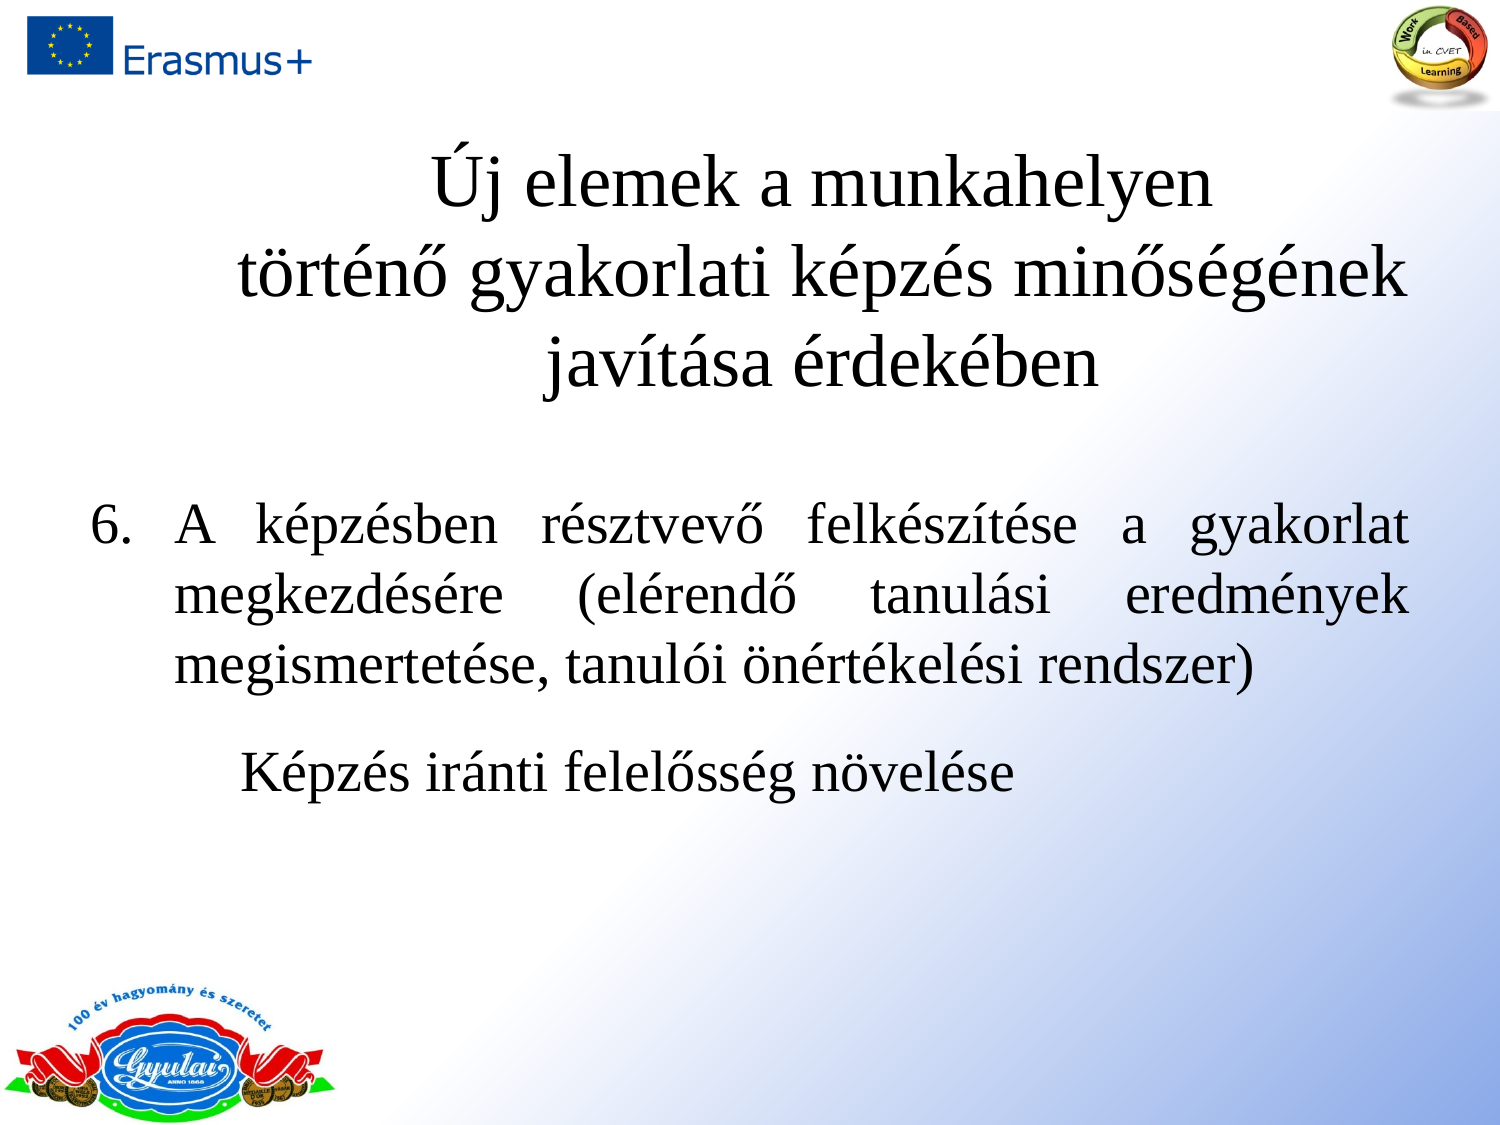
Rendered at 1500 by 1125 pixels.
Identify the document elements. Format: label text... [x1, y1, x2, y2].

title Új elemek a munkahelyen történő gyakorlati képzés minőségének javítása érdekében [148, 172, 1499, 361]
list A képzésben résztvevő felkészítése a gyakorlat megkezdésére (elérendő tanulási eredmények megismertetése, tanulói önértékelési rendszer) Képzés iránti felelősség növelése [75, 385, 1425, 1005]
picture [0, 975, 338, 1125]
picture [1380, 0, 1500, 112]
picture [10, 0, 328, 91]
